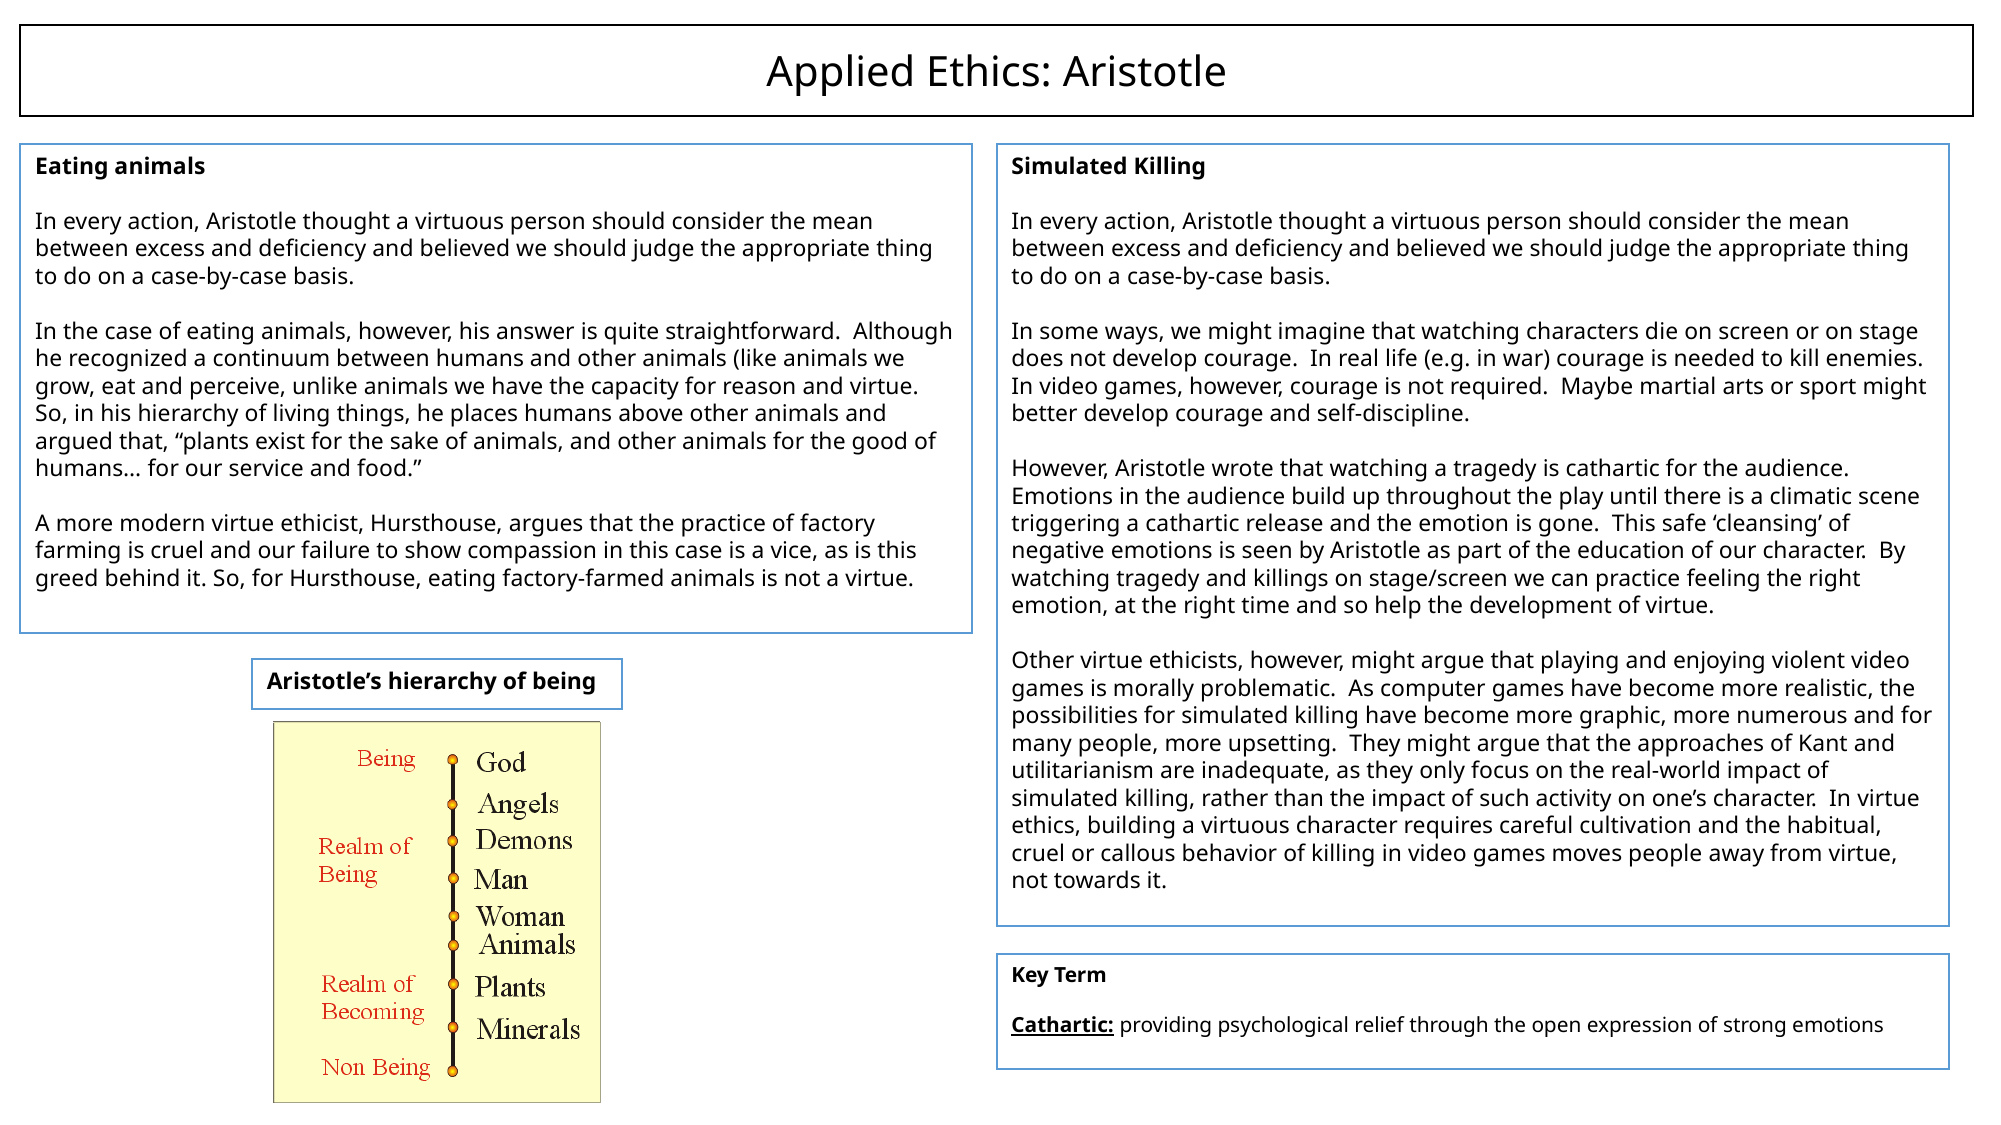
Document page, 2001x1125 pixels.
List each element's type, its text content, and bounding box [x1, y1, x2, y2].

text_box Applied Ethics: Aristotle [19, 24, 1974, 117]
text_box Key Term Cathartic: providing psychological relief through the open expression of strong emotions [996, 953, 1950, 1070]
text_box Eating animals In every action, Aristotle thought a virtuous person should consider the mean between excess and deficiency and believed we should judge the appropriate thing to do on a case-by-case basis. In the case of eating animals, however, his answer is quite straightforward. Although he recognized a continuum between humans and other animals (like animals we grow, eat and perceive, unlike animals we have the capacity for reason and virtue. So, in his hierarchy of living things, he places humans above other animals and argued that, “plants exist for the sake of animals, and other animals for the good of humans… for our service and food.” A more modern virtue ethicist, Hursthouse, argues that the practice of factory farming is cruel and our failure to show compassion in this case is a vice, as is this greed behind it. So, for Hursthouse, eating factory-farmed animals is not a virtue. [19, 143, 973, 634]
picture [273, 721, 601, 1103]
text_box Aristotle’s hierarchy of being [251, 658, 623, 710]
text_box Simulated Killing In every action, Aristotle thought a virtuous person should consider the mean between excess and deficiency and believed we should judge the appropriate thing to do on a case-by-case basis. In some ways, we might imagine that watching characters die on screen or on stage does not develop courage. In real life (e.g. in war) courage is needed to kill enemies. In video games, however, courage is not required. Maybe martial arts or sport might better develop courage and self-discipline. However, Aristotle wrote that watching a tragedy is cathartic for the audience. Emotions in the audience build up throughout the play until there is a climatic scene triggering a cathartic release and the emotion is gone. This safe ‘cleansing’ of negative emotions is seen by Aristotle as part of the education of our character. By watching tragedy and killings on stage/screen we can practice feeling the right emotion, at the right time and so help the development of virtue. Other virtue ethicists, however, might argue that playing and enjoying violent video games is morally problematic. As computer games have become more realistic, the possibilities for simulated killing have become more graphic, more numerous and for many people, more upsetting. They might argue that the approaches of Kant and utilitarianism are inadequate, as they only focus on the real-world impact of simulated killing, rather than the impact of such activity on one’s character. In virtue ethics, building a virtuous character requires careful cultivation and the habitual, cruel or callous behavior of killing in video games moves people away from virtue, not towards it. [996, 143, 1950, 927]
